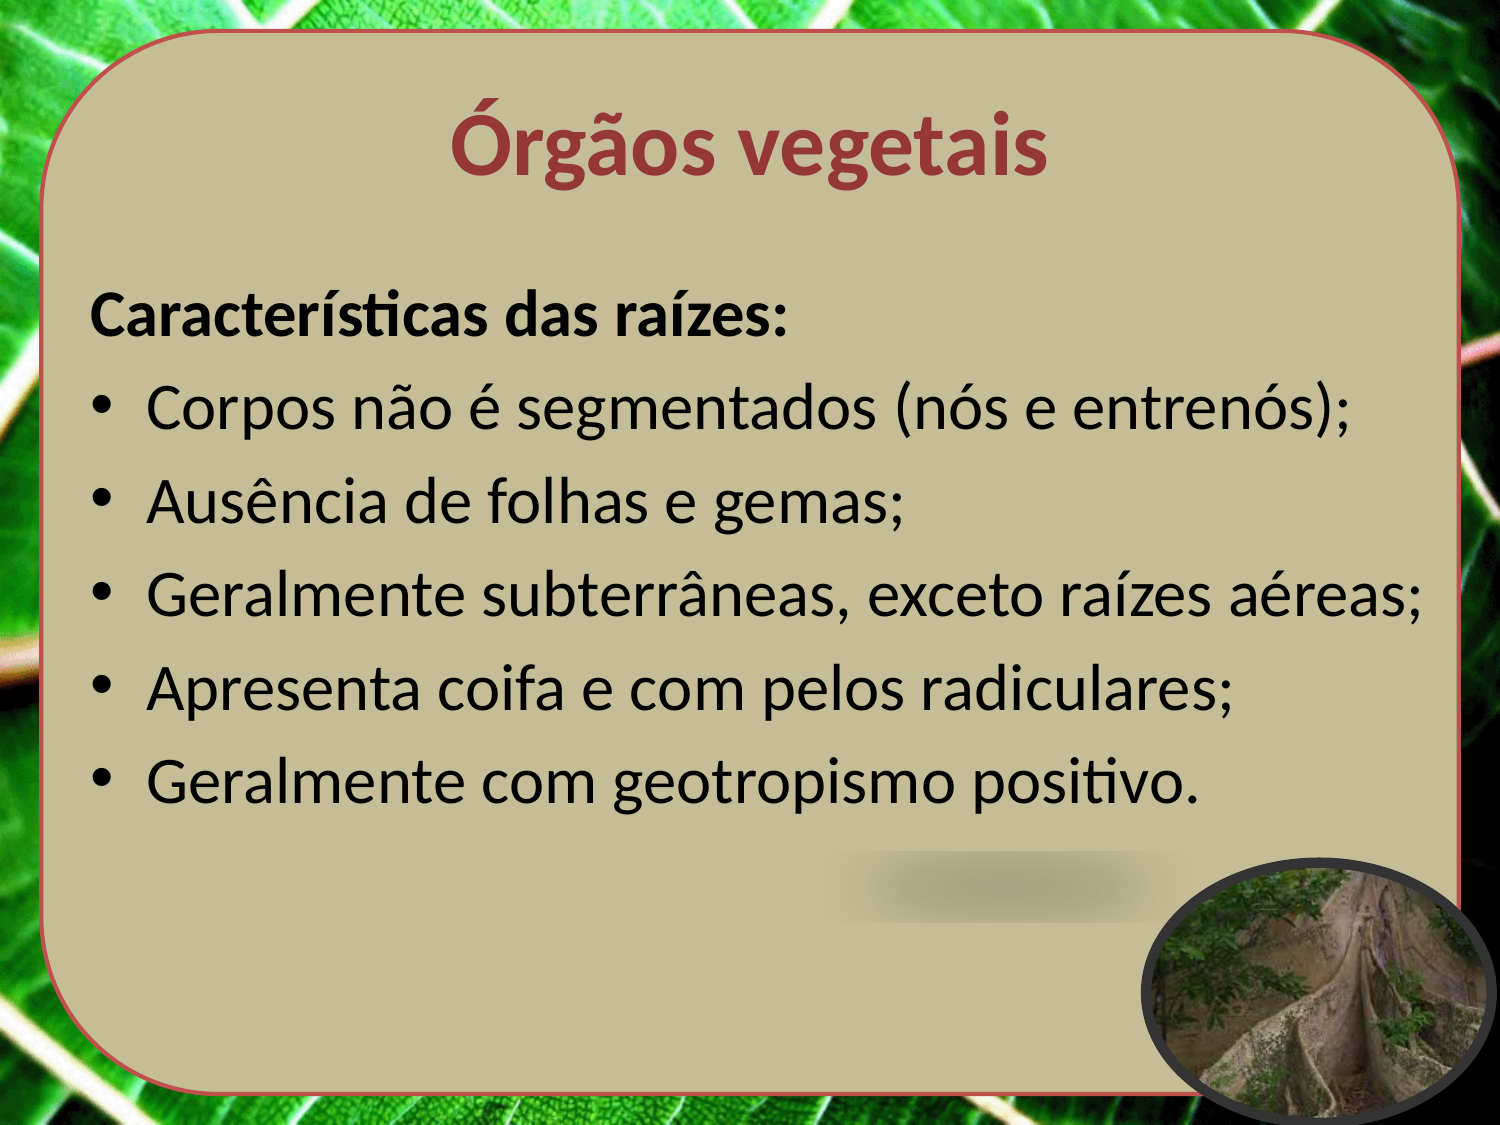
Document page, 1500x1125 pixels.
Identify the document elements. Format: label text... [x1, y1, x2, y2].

list Características das raízes: Corpos não é segmentados (nós e entrenós); Ausência de folhas e gemas; Geralmente subterrâneas, exceto raízes aéreas; Apresenta coifa e com pelos radiculares; Geralmente com geotropismo positivo. [75, 262, 1459, 1005]
title Órgãos vegetais [75, 45, 1425, 233]
picture [0, 0, 1500, 1125]
text_box [143, 28, 1357, 45]
text_box [39, 100, 1461, 1097]
